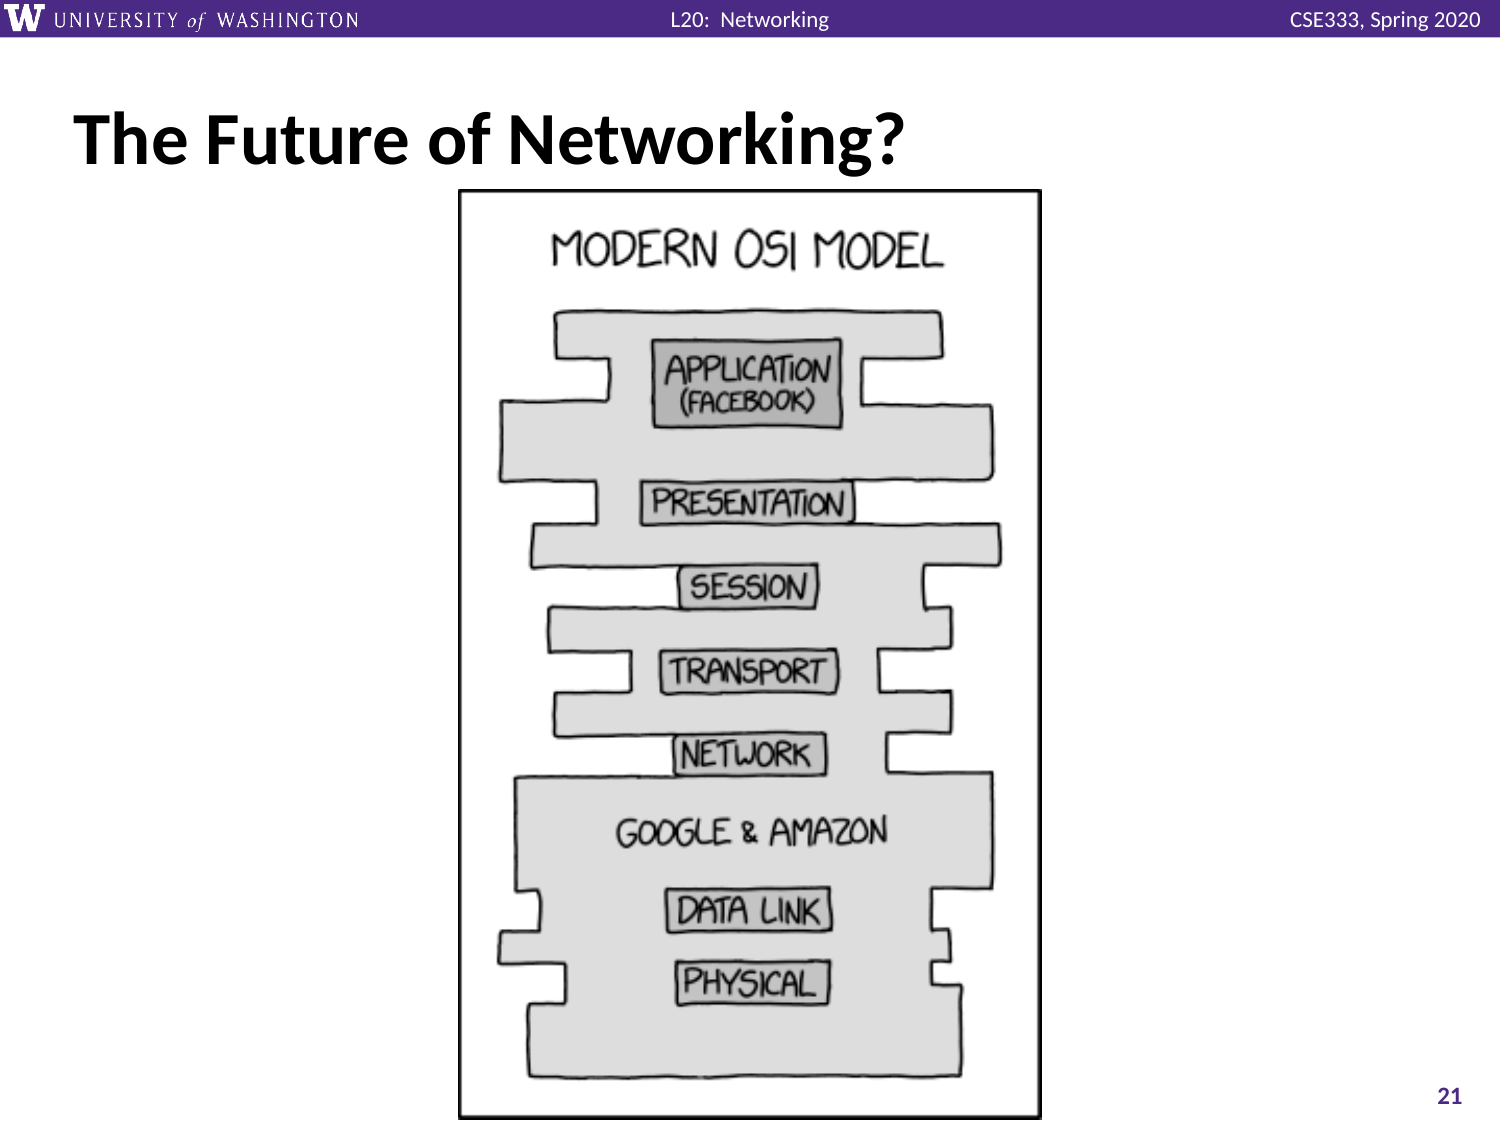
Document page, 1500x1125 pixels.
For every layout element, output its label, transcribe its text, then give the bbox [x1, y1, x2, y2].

slide_number 21 [1400, 1065, 1500, 1125]
title The Future of Networking? [58, 71, 1438, 198]
picture [458, 189, 1042, 1120]
picture [4, 4, 358, 32]
